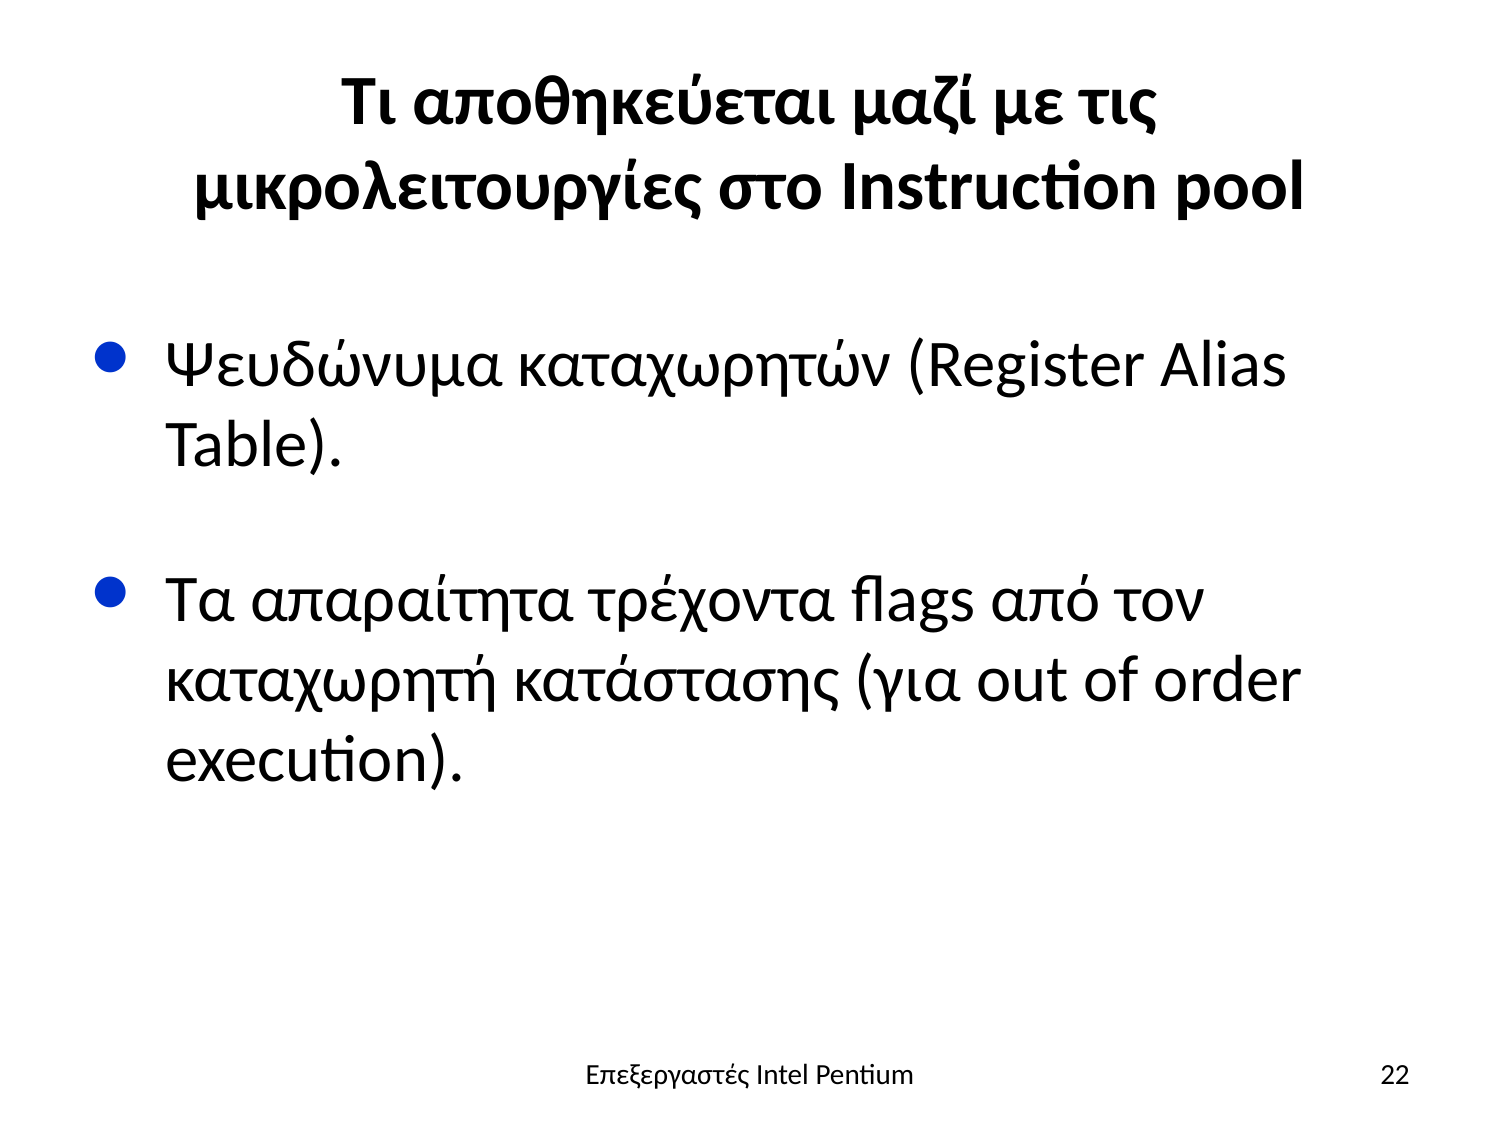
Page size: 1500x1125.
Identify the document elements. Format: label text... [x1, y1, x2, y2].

list Ψευδώνυμα καταχωρητών (Register Alias Table). Τα απαραίτητα τρέχοντα flags από τον καταχωρητή κατάστασης (για out of order execution). [75, 262, 1425, 1005]
footer Επεξεργαστές Intel Pentium [512, 1042, 988, 1103]
slide_number 22 [1074, 1042, 1425, 1103]
title Τι αποθηκεύεται μαζί με τις μικρολειτουργίες στο Instruction pool [75, 45, 1425, 233]
